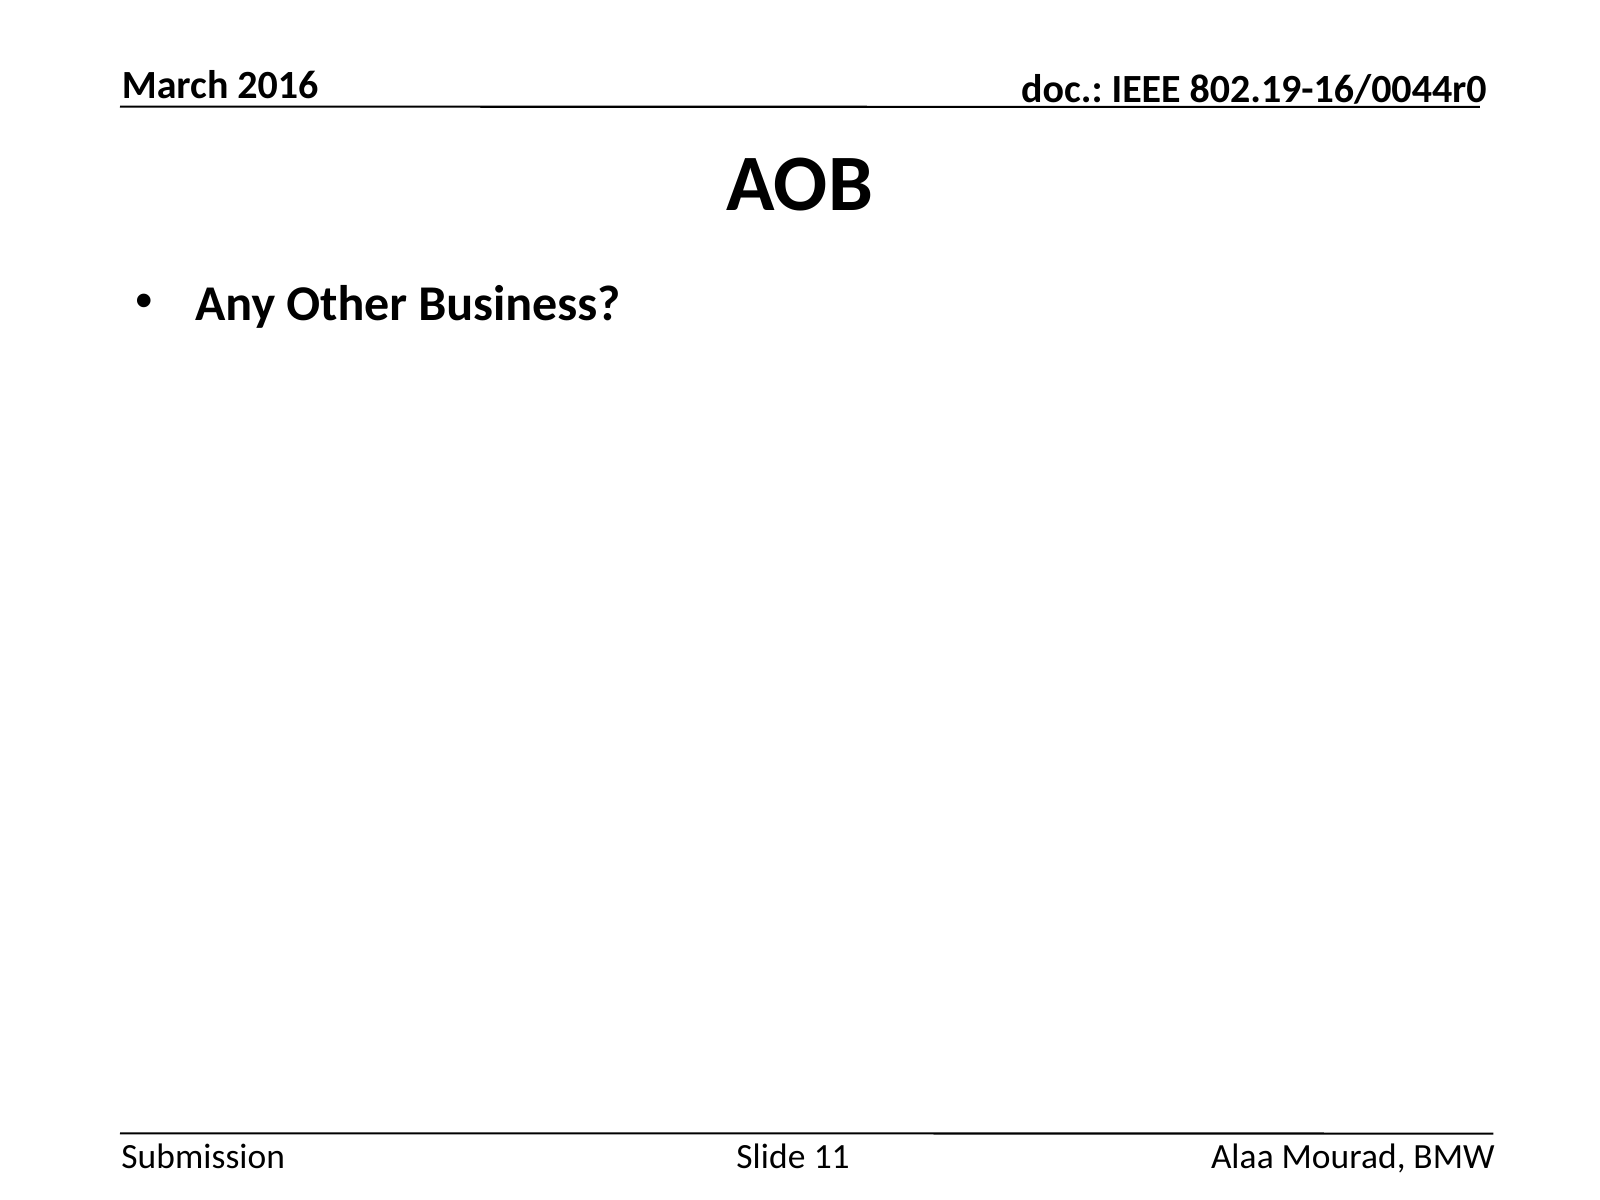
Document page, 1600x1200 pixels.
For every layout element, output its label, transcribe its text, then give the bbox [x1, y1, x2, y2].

list Any Other Business? [119, 262, 1480, 1126]
slide_number Slide 11 [733, 1132, 854, 1197]
title AOB [119, 119, 1480, 238]
footer Alaa Mourad, BMW [937, 1132, 1495, 1174]
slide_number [121, 58, 526, 107]
